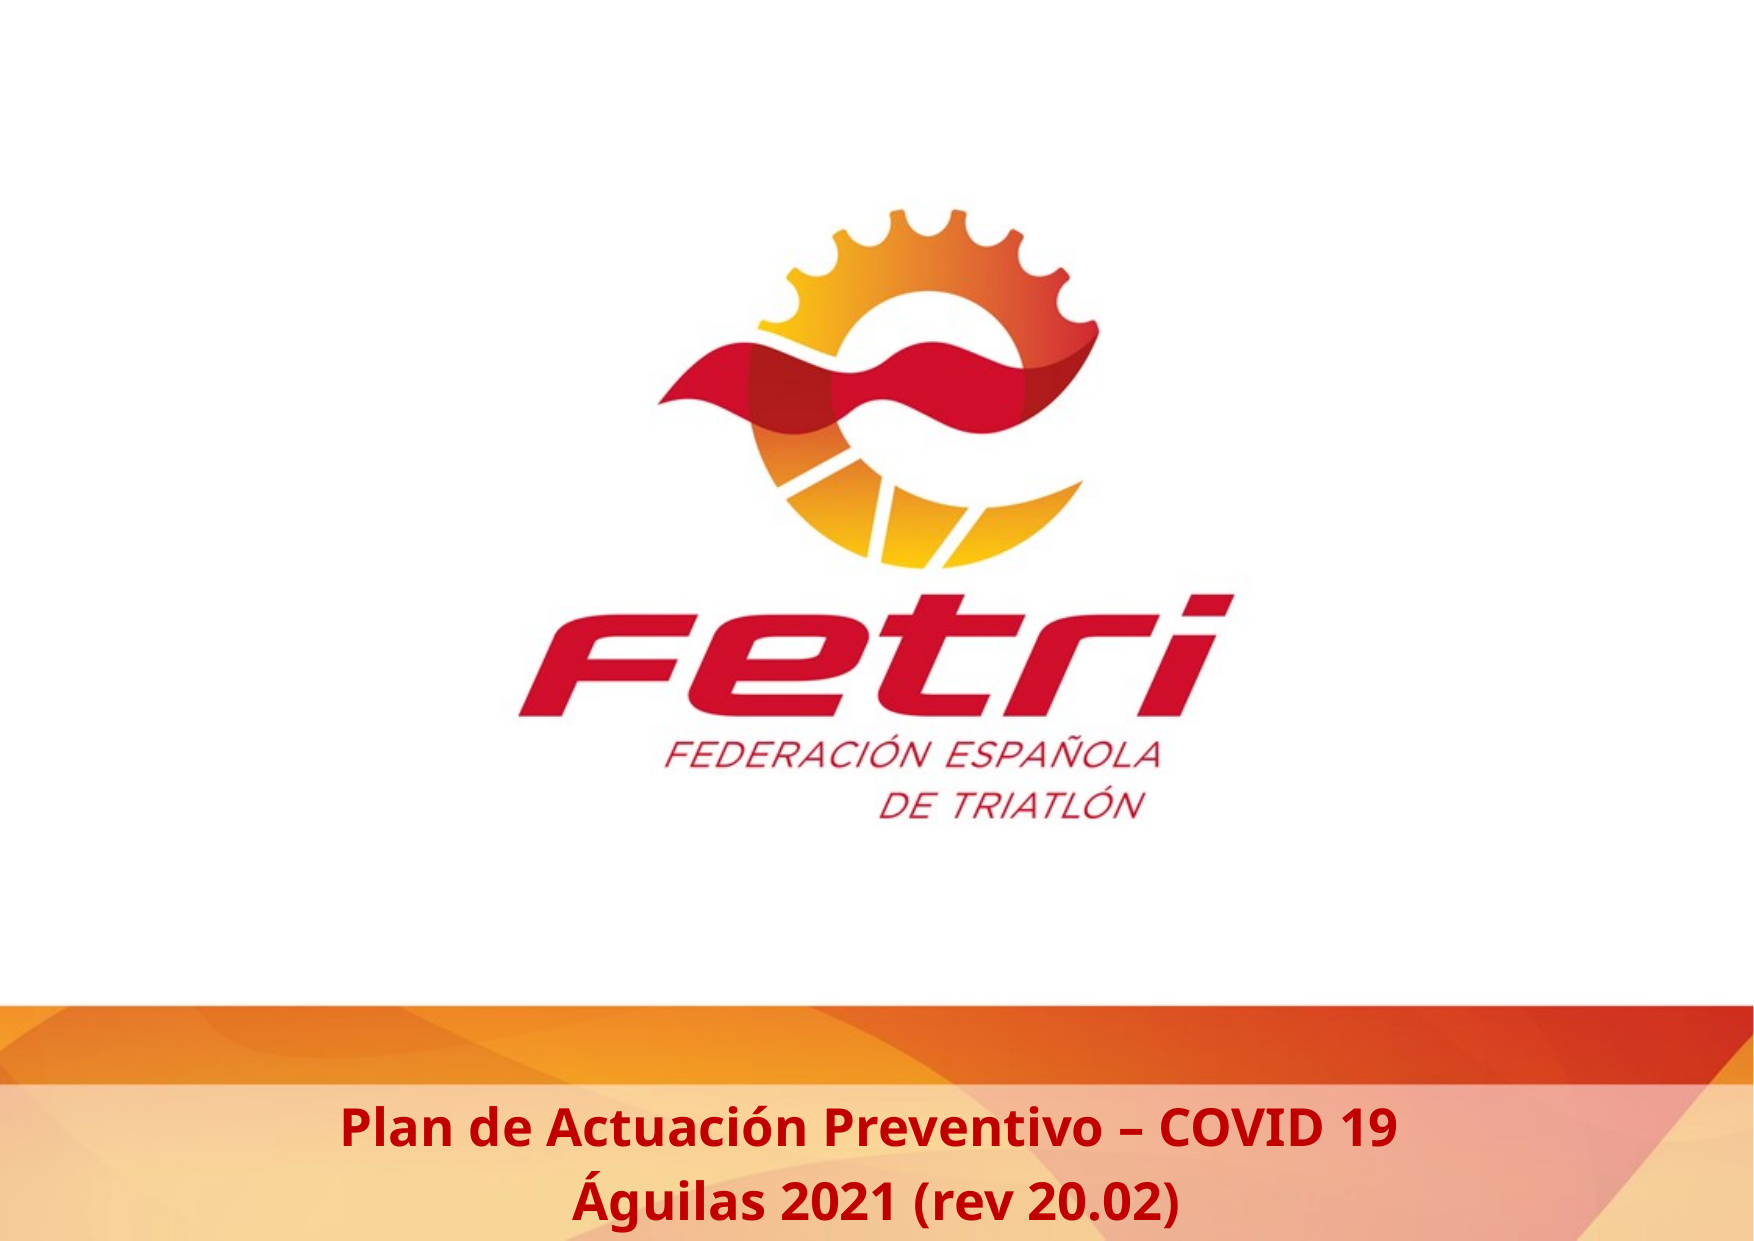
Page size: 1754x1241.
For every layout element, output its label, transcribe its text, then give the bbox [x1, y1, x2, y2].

list Plan de Actuación Preventivo – COVID 19 Águilas 2021 (rev 20.02) [2, 1085, 1751, 1241]
picture [0, 0, 1754, 1241]
